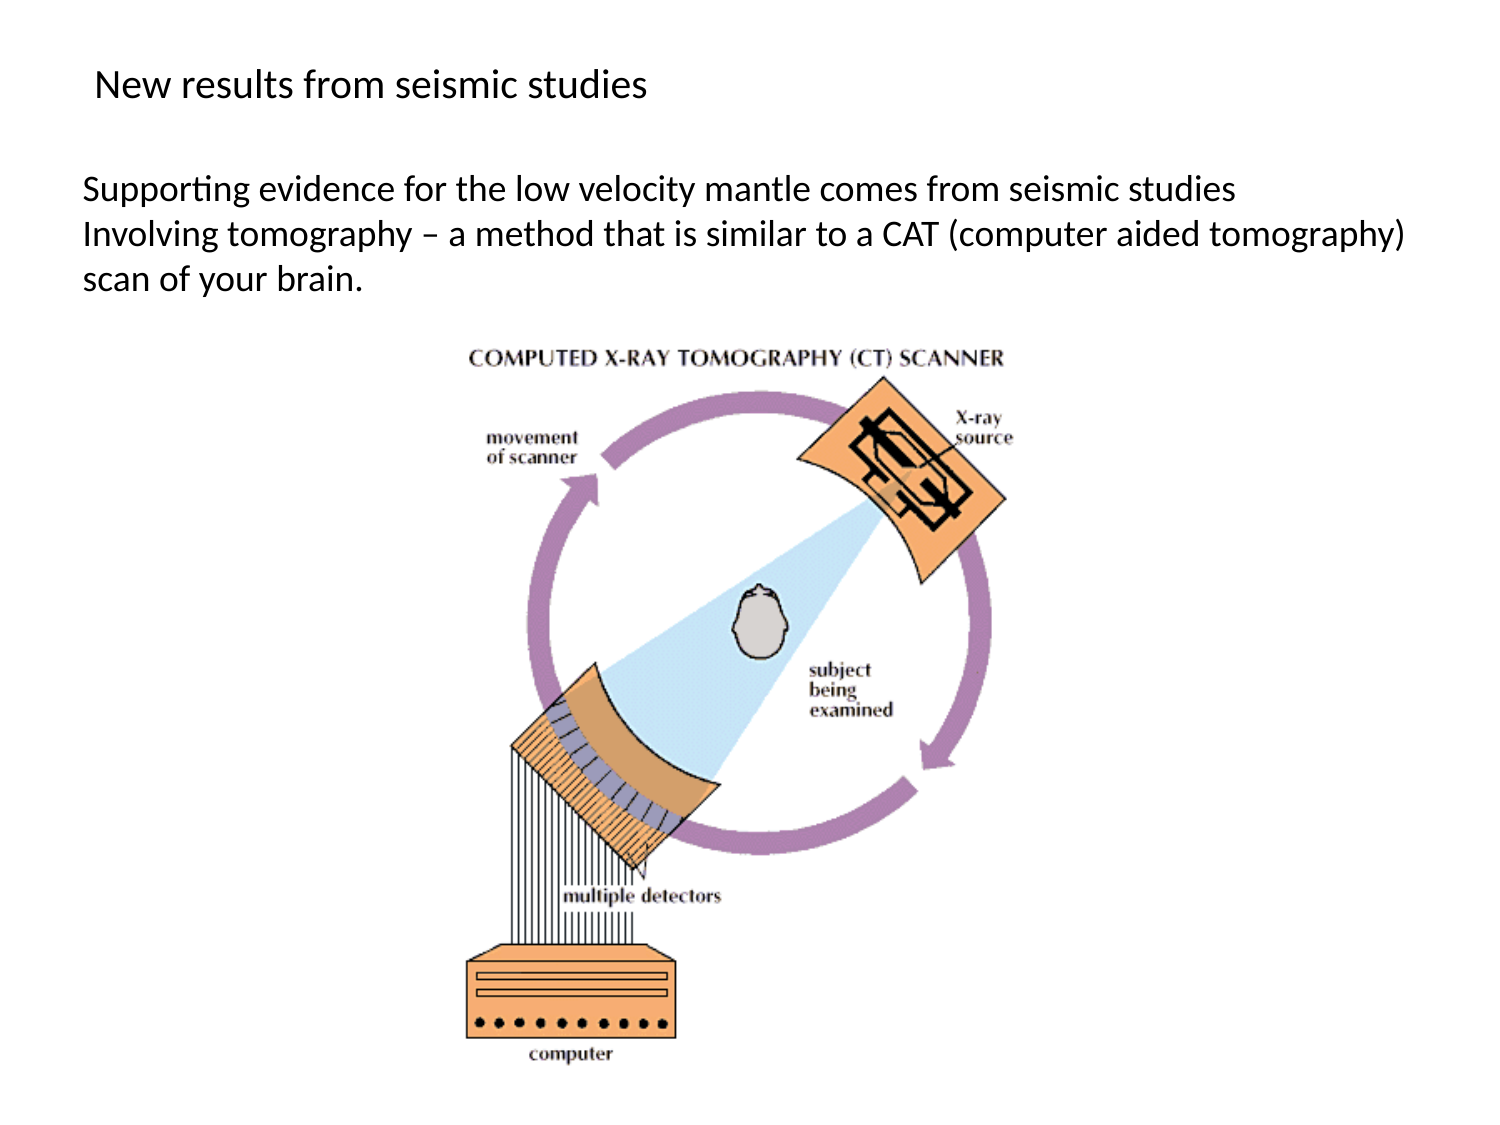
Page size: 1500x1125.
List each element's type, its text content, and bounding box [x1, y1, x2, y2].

picture [443, 331, 1027, 1079]
text_box Supporting evidence for the low velocity mantle comes from seismic studies Involving tomography – a method that is similar to a CAT (computer aided tomography) scan of your brain. [67, 156, 1423, 307]
text_box New results from seismic studies [79, 49, 673, 115]
